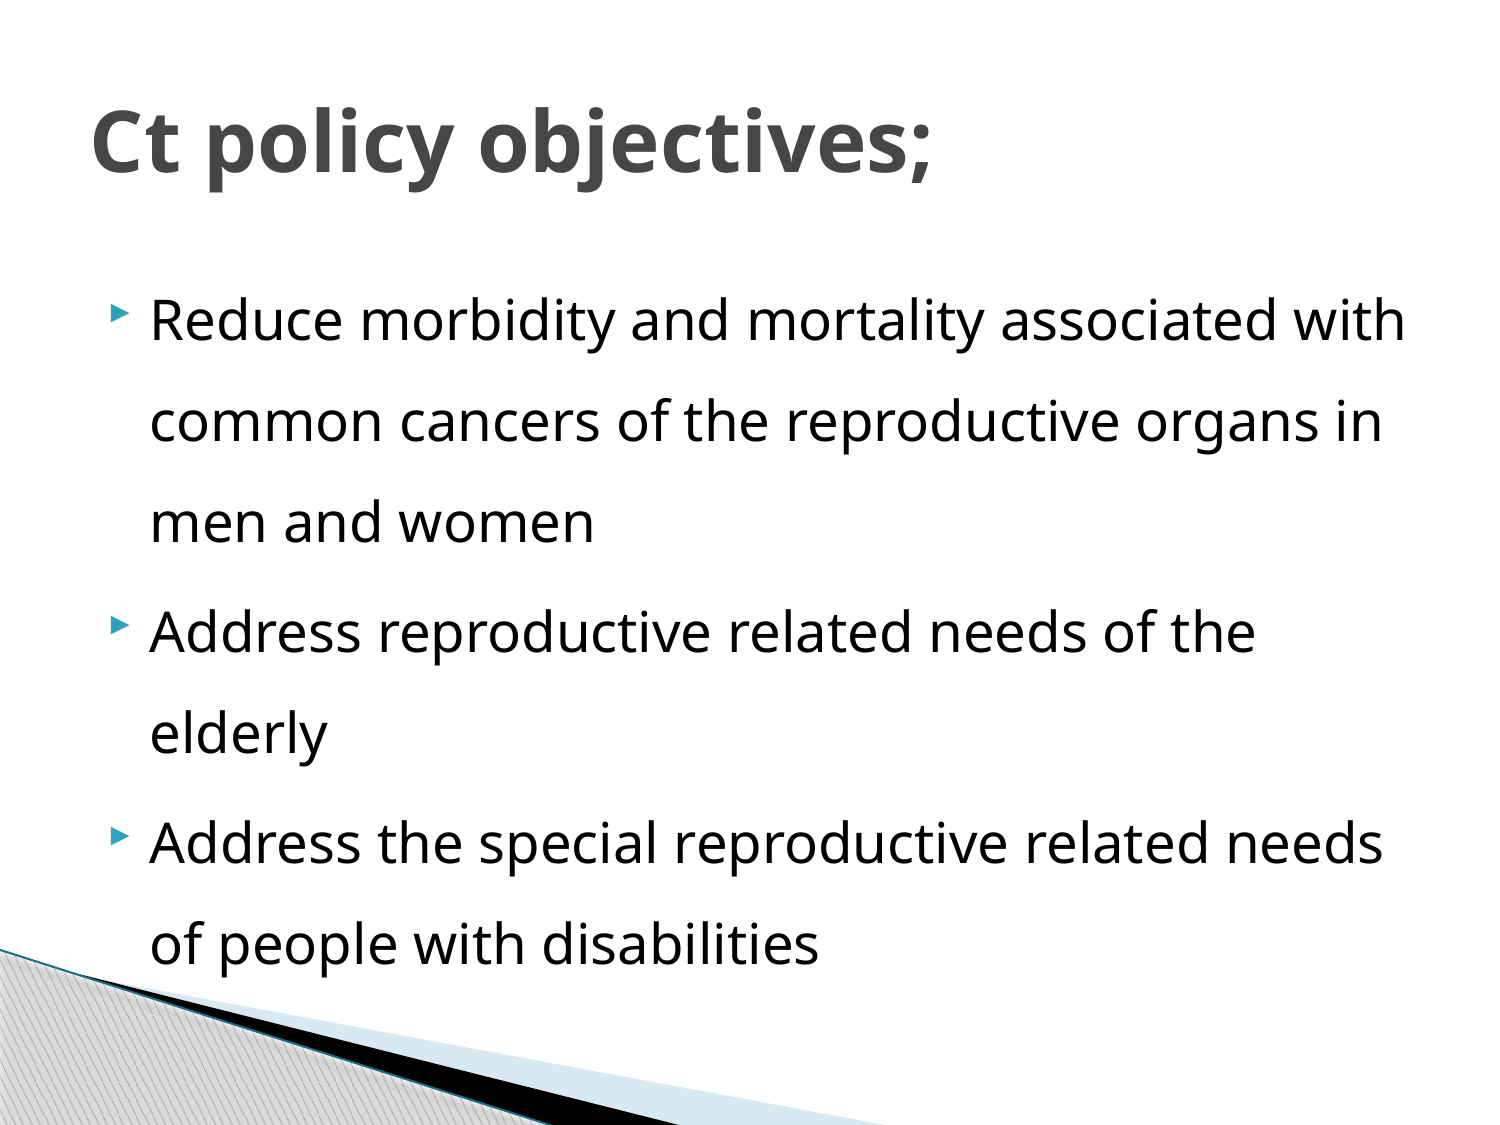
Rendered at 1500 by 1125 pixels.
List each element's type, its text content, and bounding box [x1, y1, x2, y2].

list Reduce morbidity and mortality associated with common cancers of the reproductive organs in men and women Address reproductive related needs of the elderly Address the special reproductive related needs of people with disabilities [75, 243, 1425, 986]
title Ct policy objectives; [75, 45, 1425, 233]
